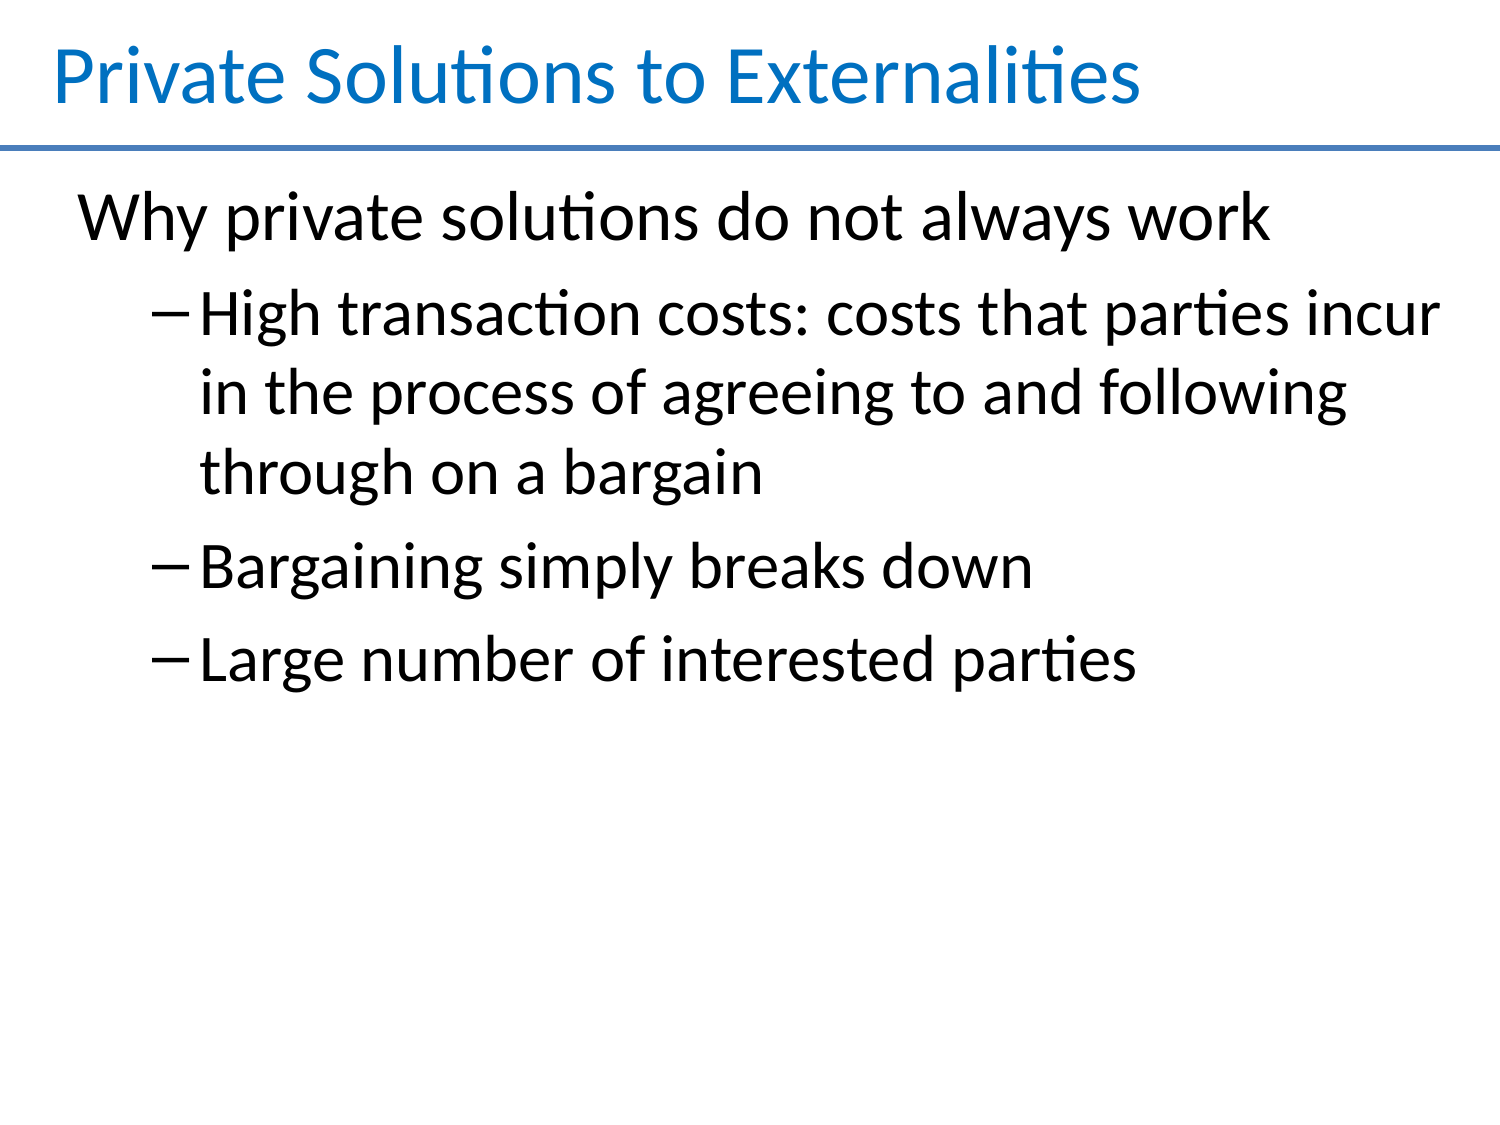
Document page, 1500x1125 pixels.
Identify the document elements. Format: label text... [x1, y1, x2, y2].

title Private Solutions to Externalities [37, 12, 1475, 138]
list Why private solutions do not always work High transaction costs: costs that parties incur in the process of agreeing to and following through on a bargain Bargaining simply breaks down Large number of interested parties [62, 162, 1463, 1050]
